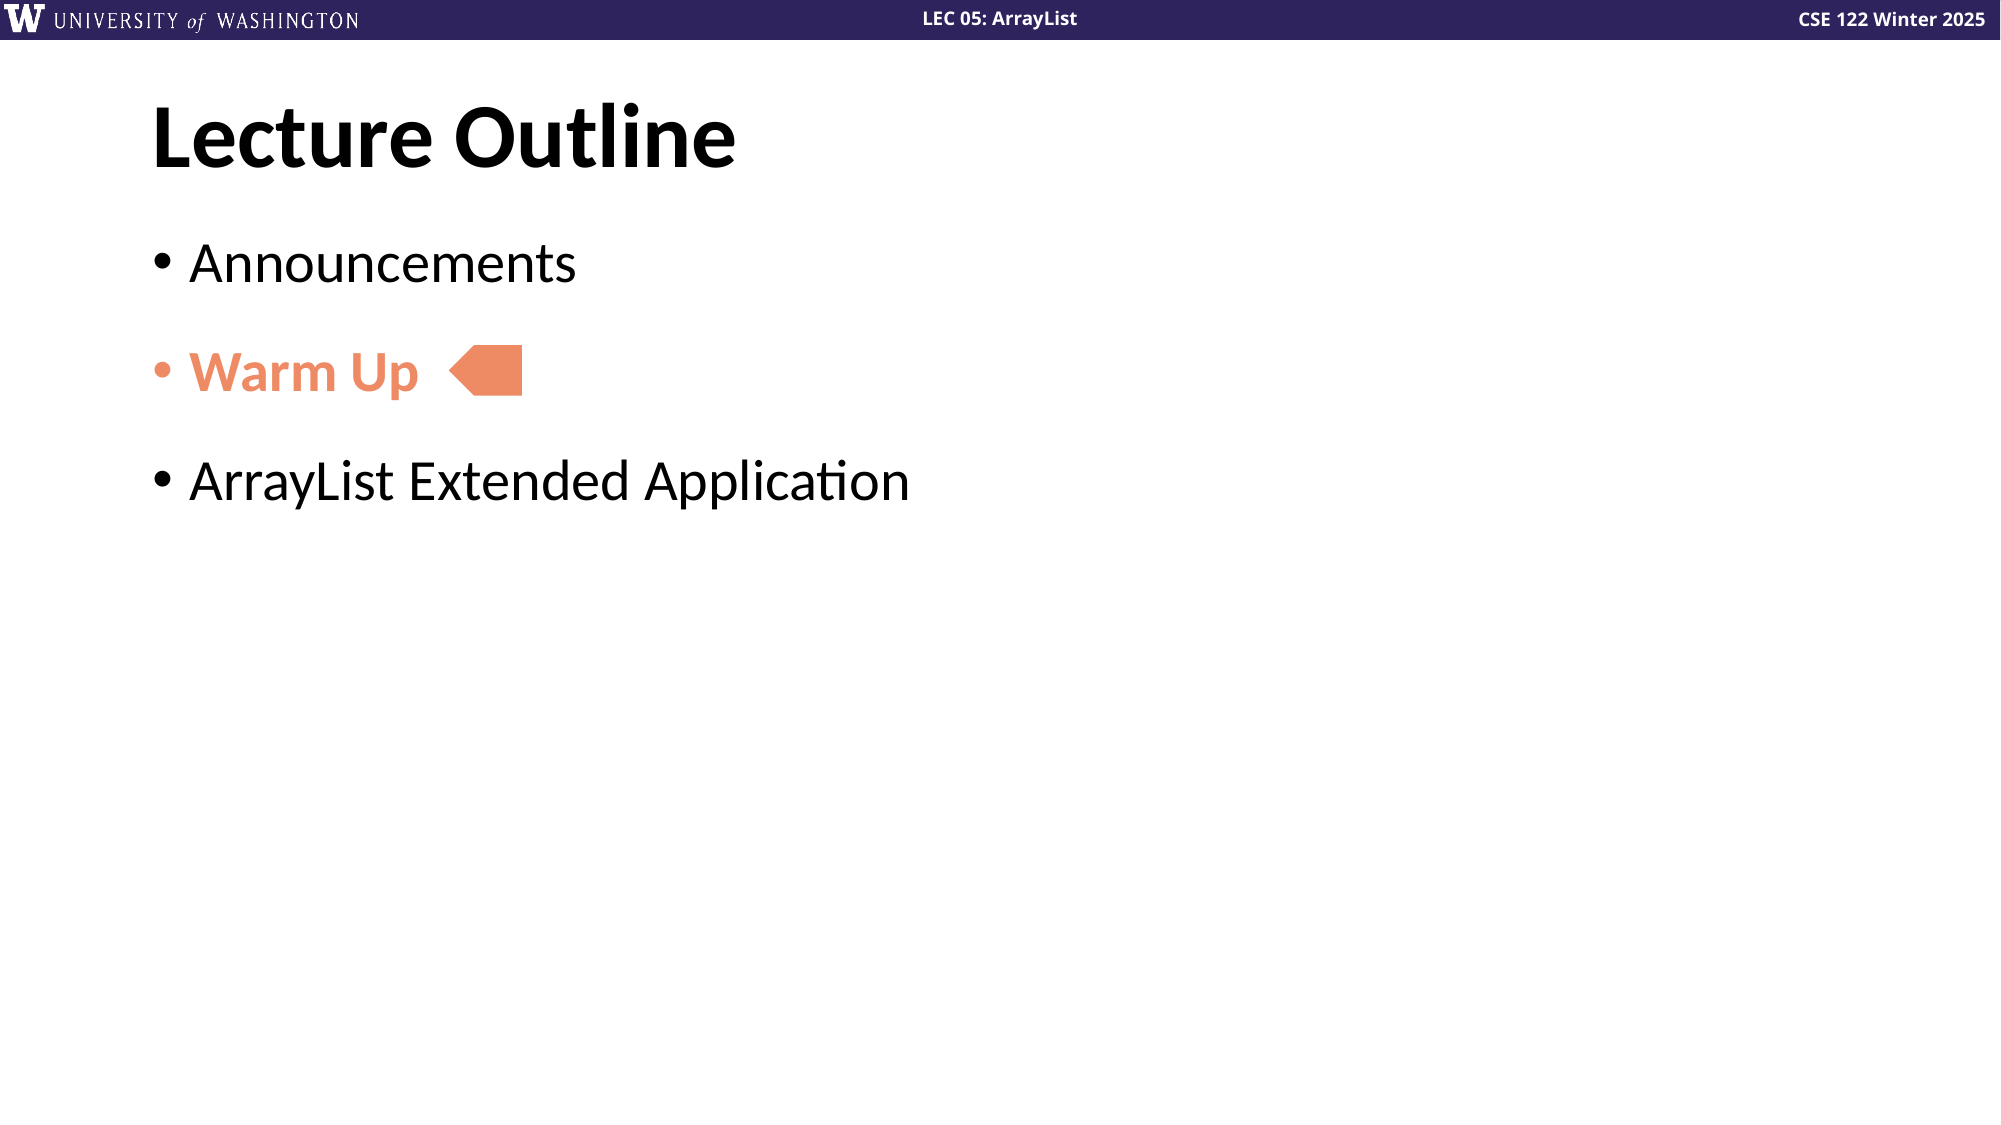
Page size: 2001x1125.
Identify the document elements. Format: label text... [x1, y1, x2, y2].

picture [4, 4, 358, 33]
list Announcements Warm Up ArrayList Extended Application [137, 224, 1863, 1014]
text_box [447, 343, 523, 397]
title Lecture Outline [137, 74, 1863, 200]
